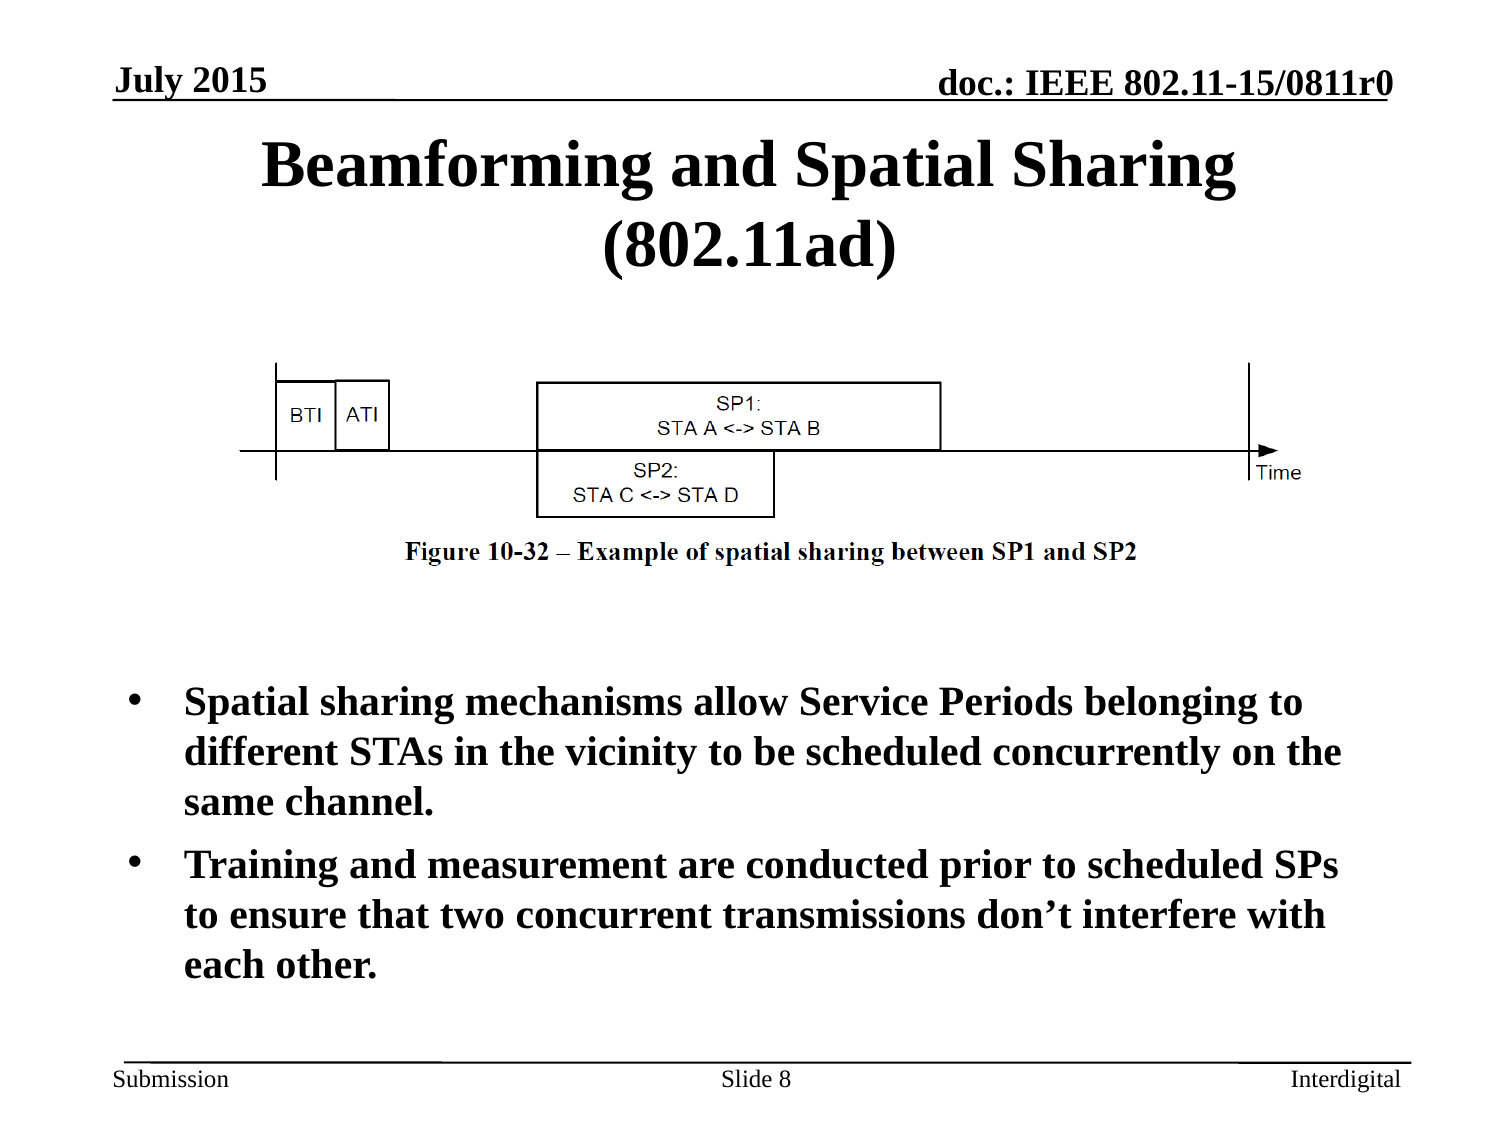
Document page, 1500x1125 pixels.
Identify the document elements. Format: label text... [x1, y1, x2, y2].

list Spatial sharing mechanisms allow Service Periods belonging to different STAs in the vicinity to be scheduled concurrently on the same channel. Training and measurement are conducted prior to scheduled SPs to ensure that two concurrent transmissions don’t interfere with each other. [112, 665, 1388, 929]
picture [210, 342, 1334, 586]
footer Interdigital [1188, 1061, 1402, 1093]
title Beamforming and Spatial Sharing (802.11ad) [112, 112, 1388, 288]
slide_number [114, 54, 309, 101]
slide_number Slide 8 [712, 1061, 800, 1123]
